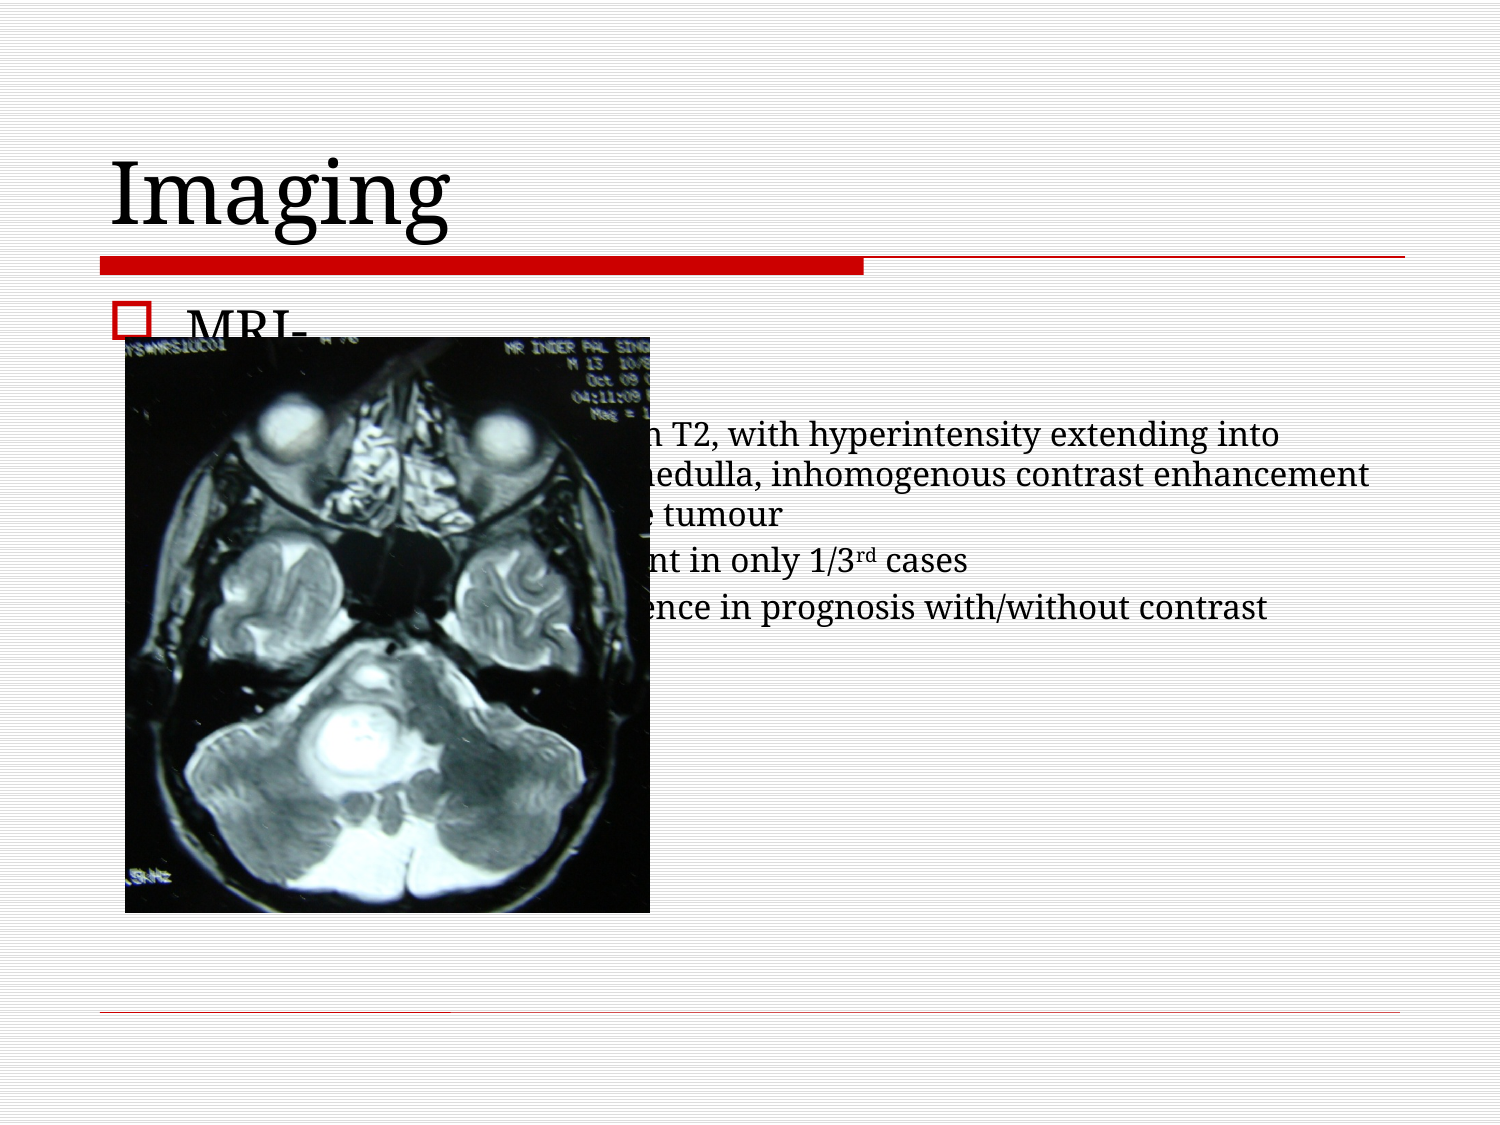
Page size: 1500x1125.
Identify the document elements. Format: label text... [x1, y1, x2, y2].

title Imaging [94, 50, 1407, 250]
list MRI- Diffuse BSG- Hypo on T1, hyper on T2, with hyperintensity extending into adjacent midbrain/medulla, inhomogenous contrast enhancement within or around the tumour Contrast enhancement in only 1/3rd cases No significant difference in prognosis with/without contrast enhancement [92, 287, 1406, 988]
picture [124, 337, 651, 913]
